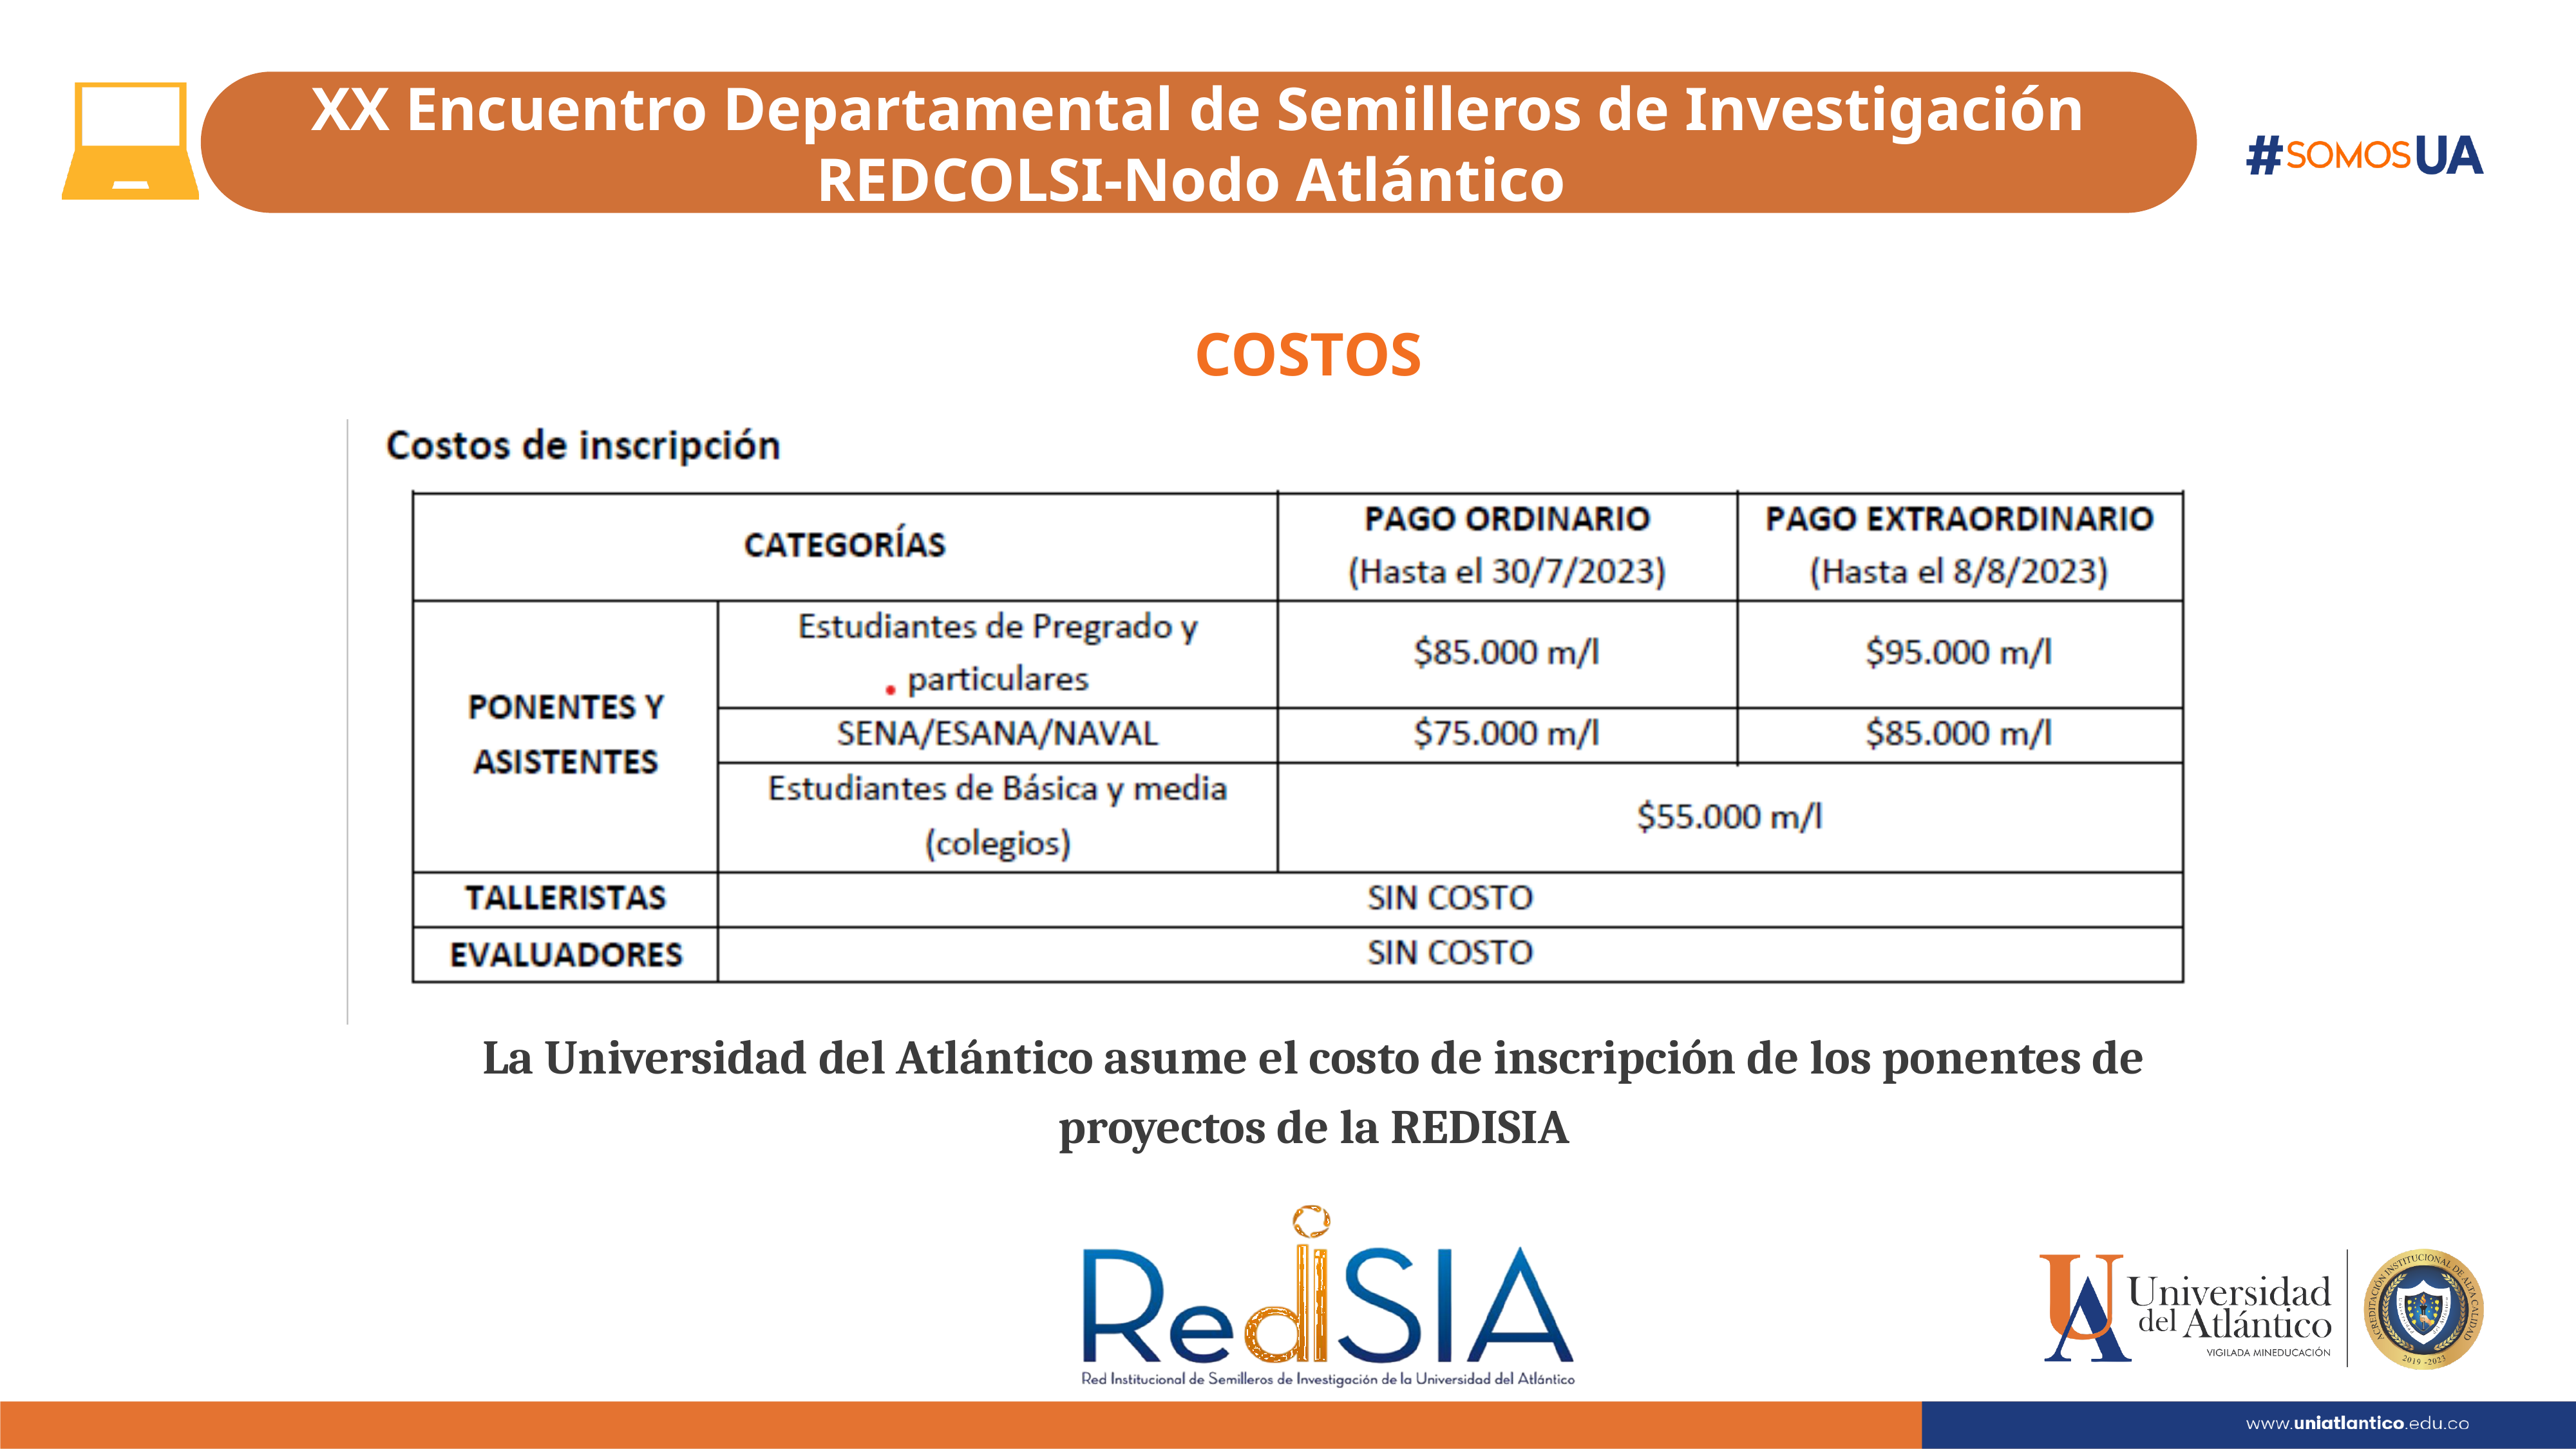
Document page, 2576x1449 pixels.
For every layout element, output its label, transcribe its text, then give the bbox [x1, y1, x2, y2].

text_box La Universidad del Atlántico asume el costo de inscripción de los ponentes de proyectos de la REDISIA [386, 1028, 2242, 1159]
text_box COSTOS [1185, 312, 1444, 393]
picture [2040, 1249, 2484, 1370]
picture [301, 419, 2242, 1025]
picture [0, 1175, 2576, 1449]
picture [61, 82, 200, 200]
text_box XX Encuentro Departamental de Semilleros de Investigación REDCOLSI-Nodo Atlántico [201, 70, 2199, 214]
picture [2246, 135, 2484, 175]
